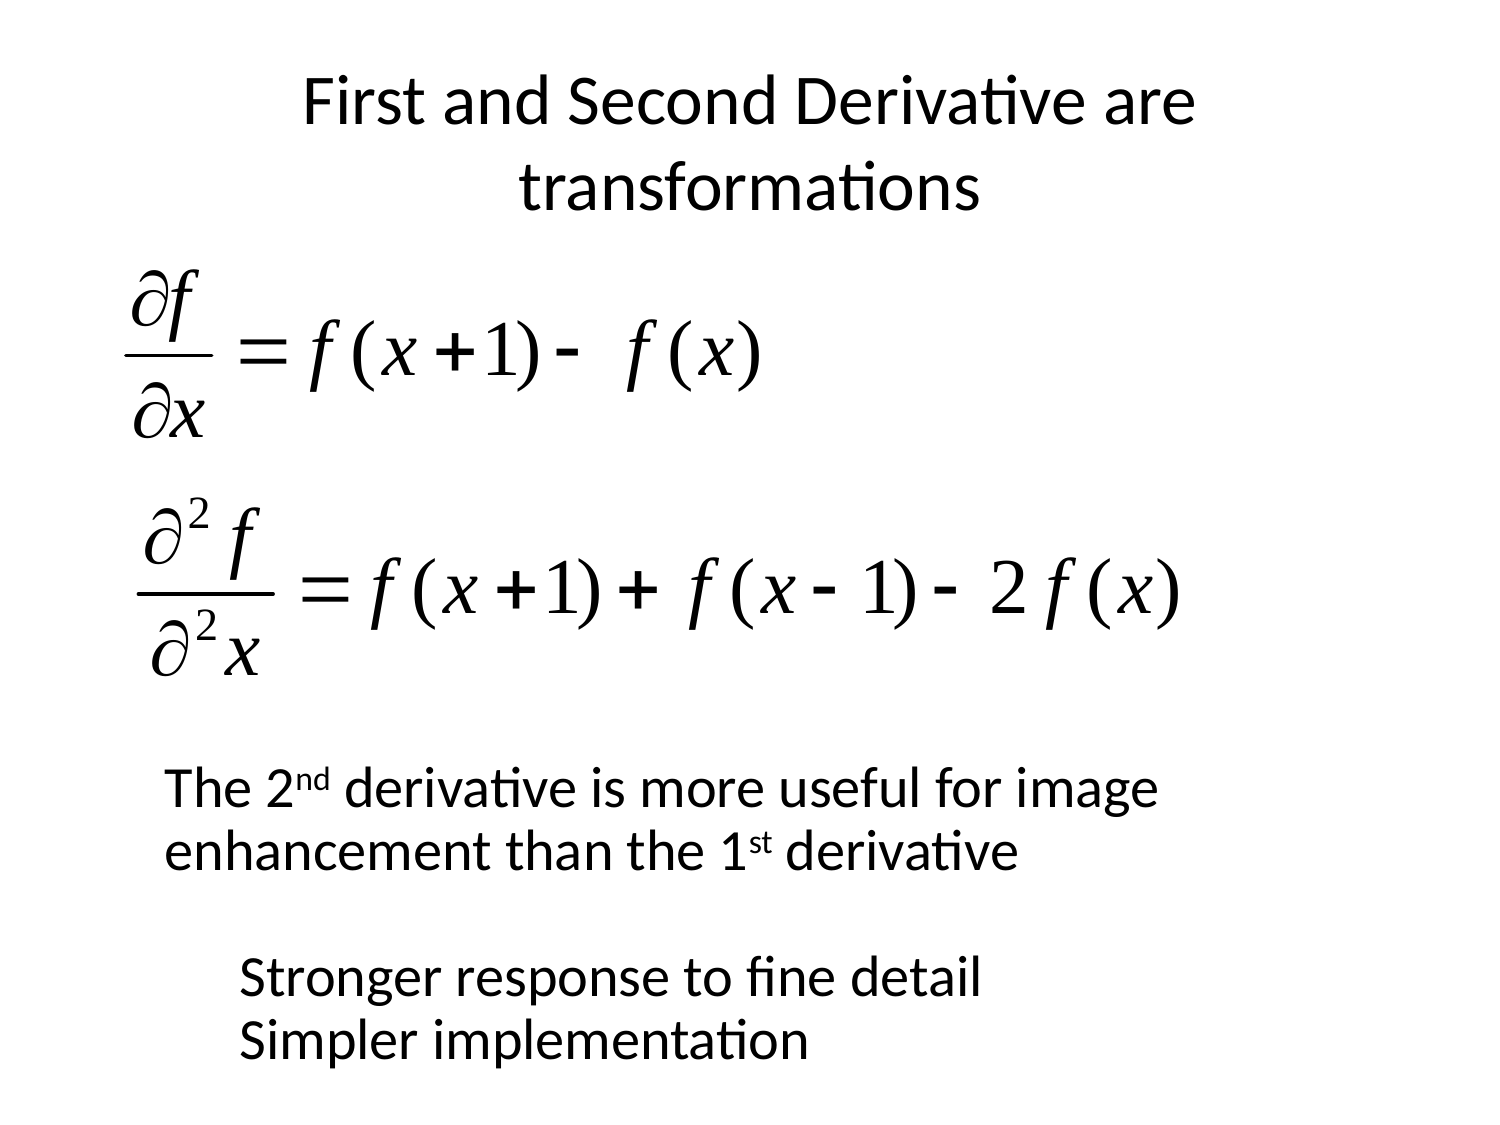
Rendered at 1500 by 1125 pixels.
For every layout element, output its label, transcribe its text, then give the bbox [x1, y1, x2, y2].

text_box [112, 249, 780, 455]
title First and Second Derivative are transformations [75, 45, 1425, 233]
text_box The 2nd derivative is more useful for image enhancement than the 1st derivative Stronger response to fine detail Simpler implementation [150, 749, 1250, 1080]
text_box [124, 474, 1195, 694]
list [75, 262, 1425, 1005]
